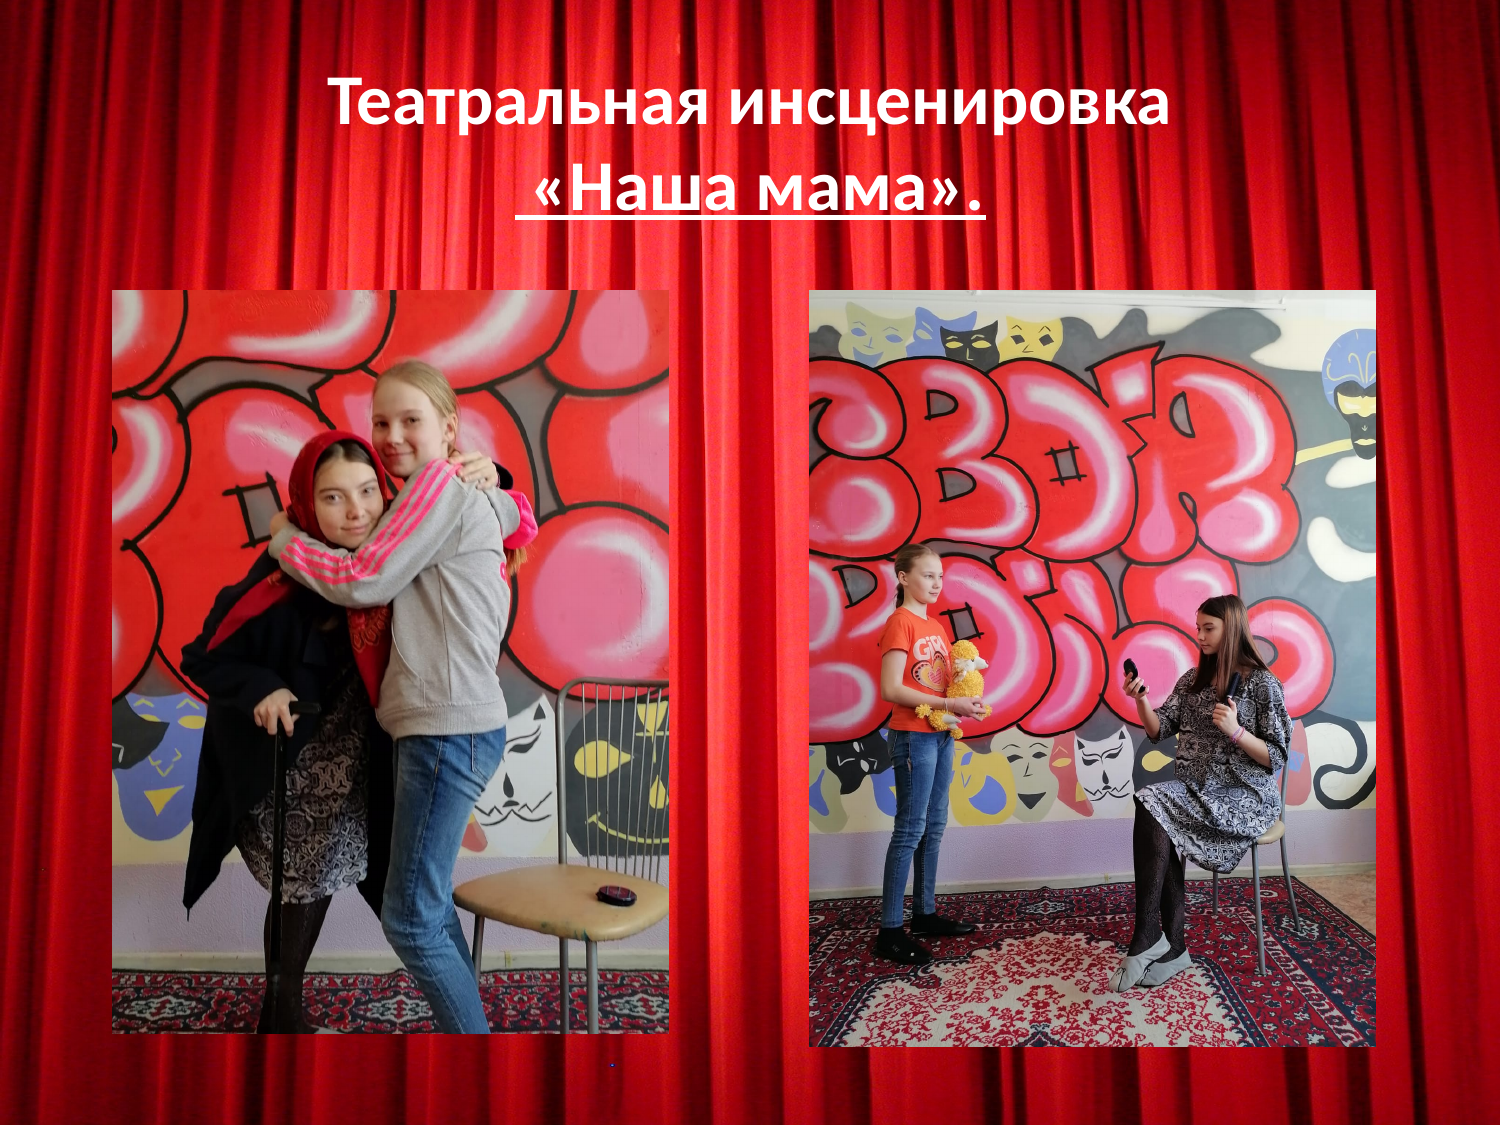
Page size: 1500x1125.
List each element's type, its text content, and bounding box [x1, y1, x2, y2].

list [111, 290, 670, 1034]
picture [0, 0, 1500, 1125]
title Театральная инсценировка «Наша мама». [75, 45, 1425, 233]
